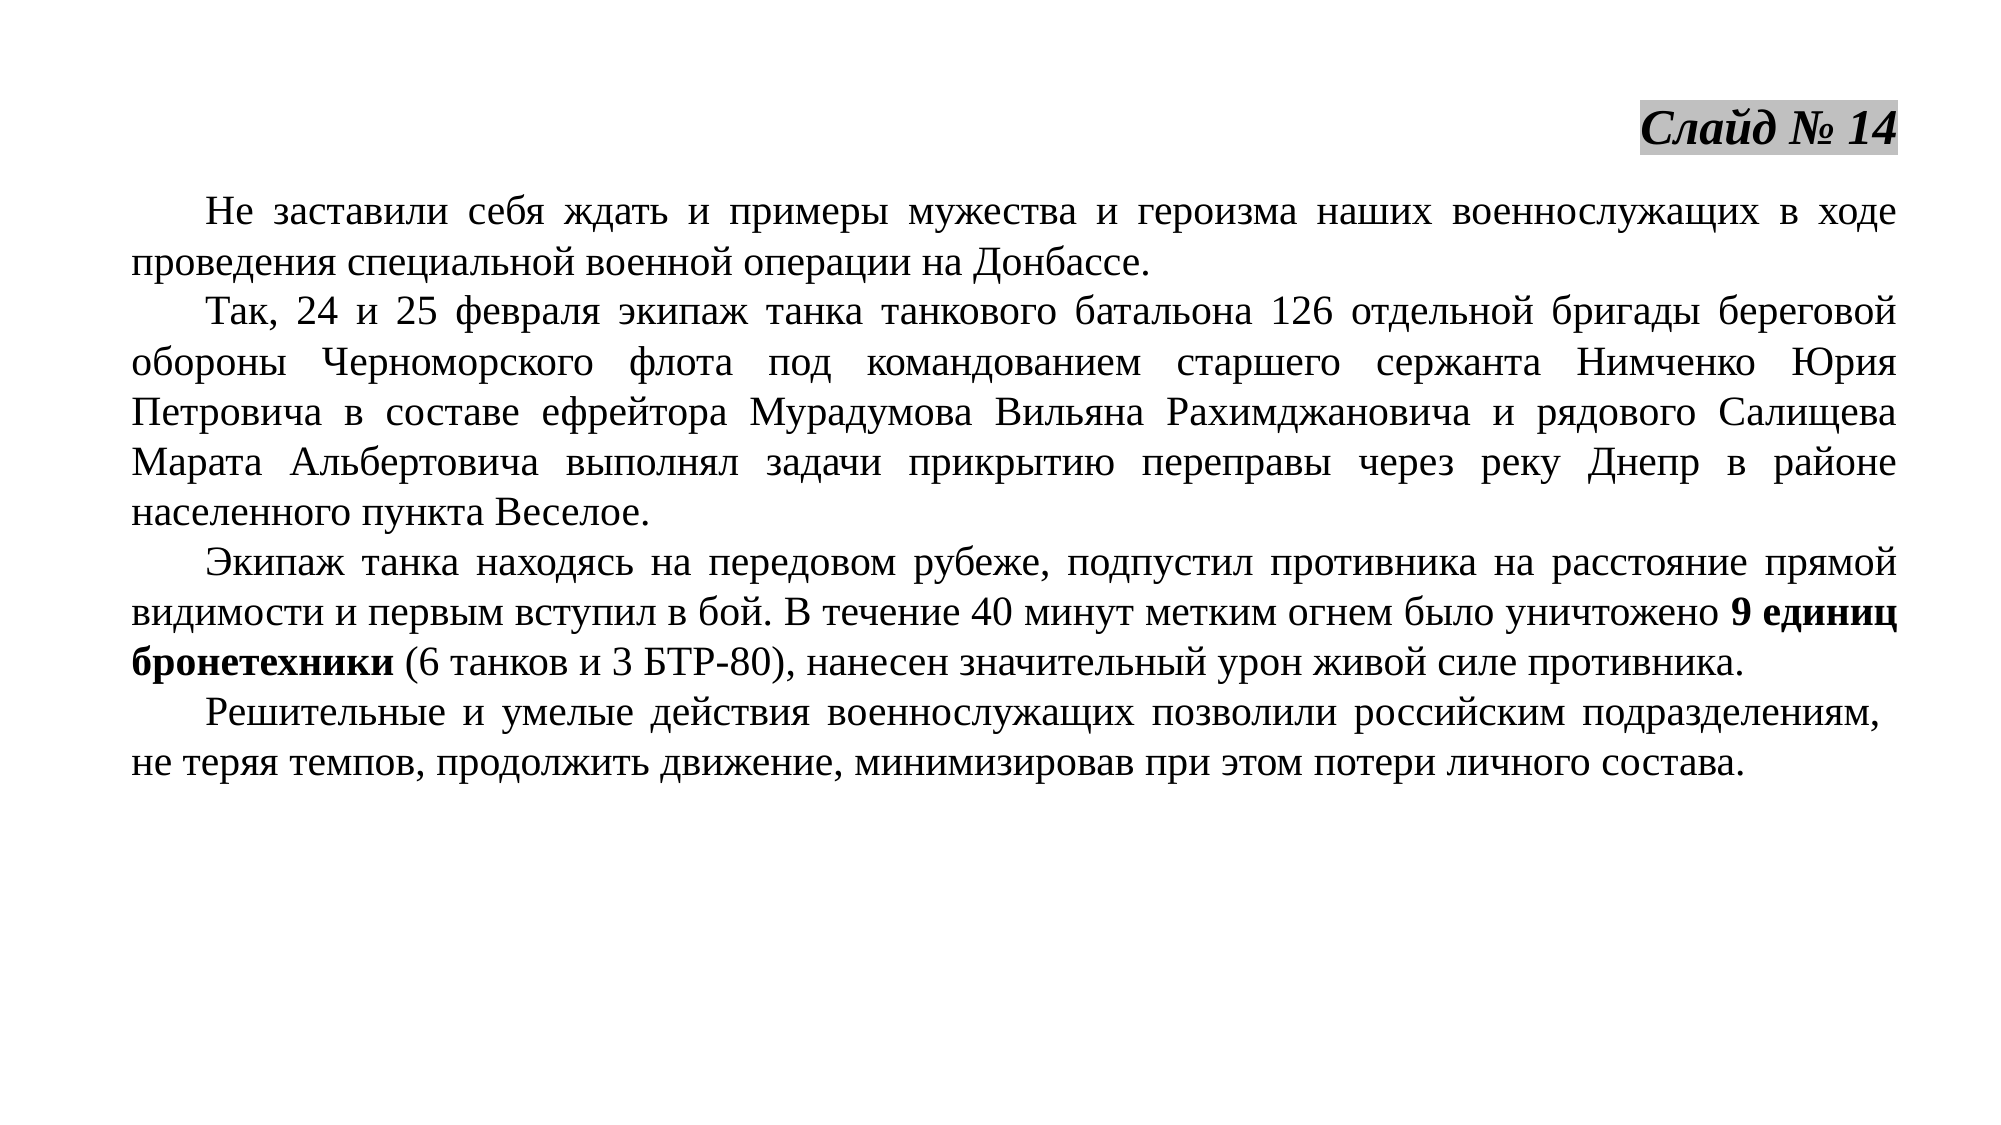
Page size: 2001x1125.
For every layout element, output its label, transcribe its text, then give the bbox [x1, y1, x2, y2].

text_box Слайд № 14 [1328, 87, 1913, 162]
text_box Не заставили себя ждать и примеры мужества и героизма наших военнослужащих в ходе проведения специальной военной операции на Донбассе. Так, 24 и 25 февраля экипаж танка танкового батальона 126 отдельной бригады береговой обороны Черноморского флота под командованием старшего сержанта Нимченко Юрия Петровича в составе ефрейтора Мурадумова Вильяна Рахимджановича и рядового Салищева Марата Альбертовича выполнял задачи прикрытию переправы через реку Днепр в районе населенного пункта Веселое. Экипаж танка находясь на передовом рубеже, подпустил противника на расстояние прямой видимости и первым вступил в бой. В течение 40 минут метким огнем было уничтожено 9 единиц бронетехники (6 танков и 3 БТР-80), нанесен значительный урон живой силе противника. Решительные и умелые действия военнослужащих позволили российским подразделениям, не теряя темпов, продолжить движение, минимизировав при этом потери личного состава. [116, 175, 1913, 791]
